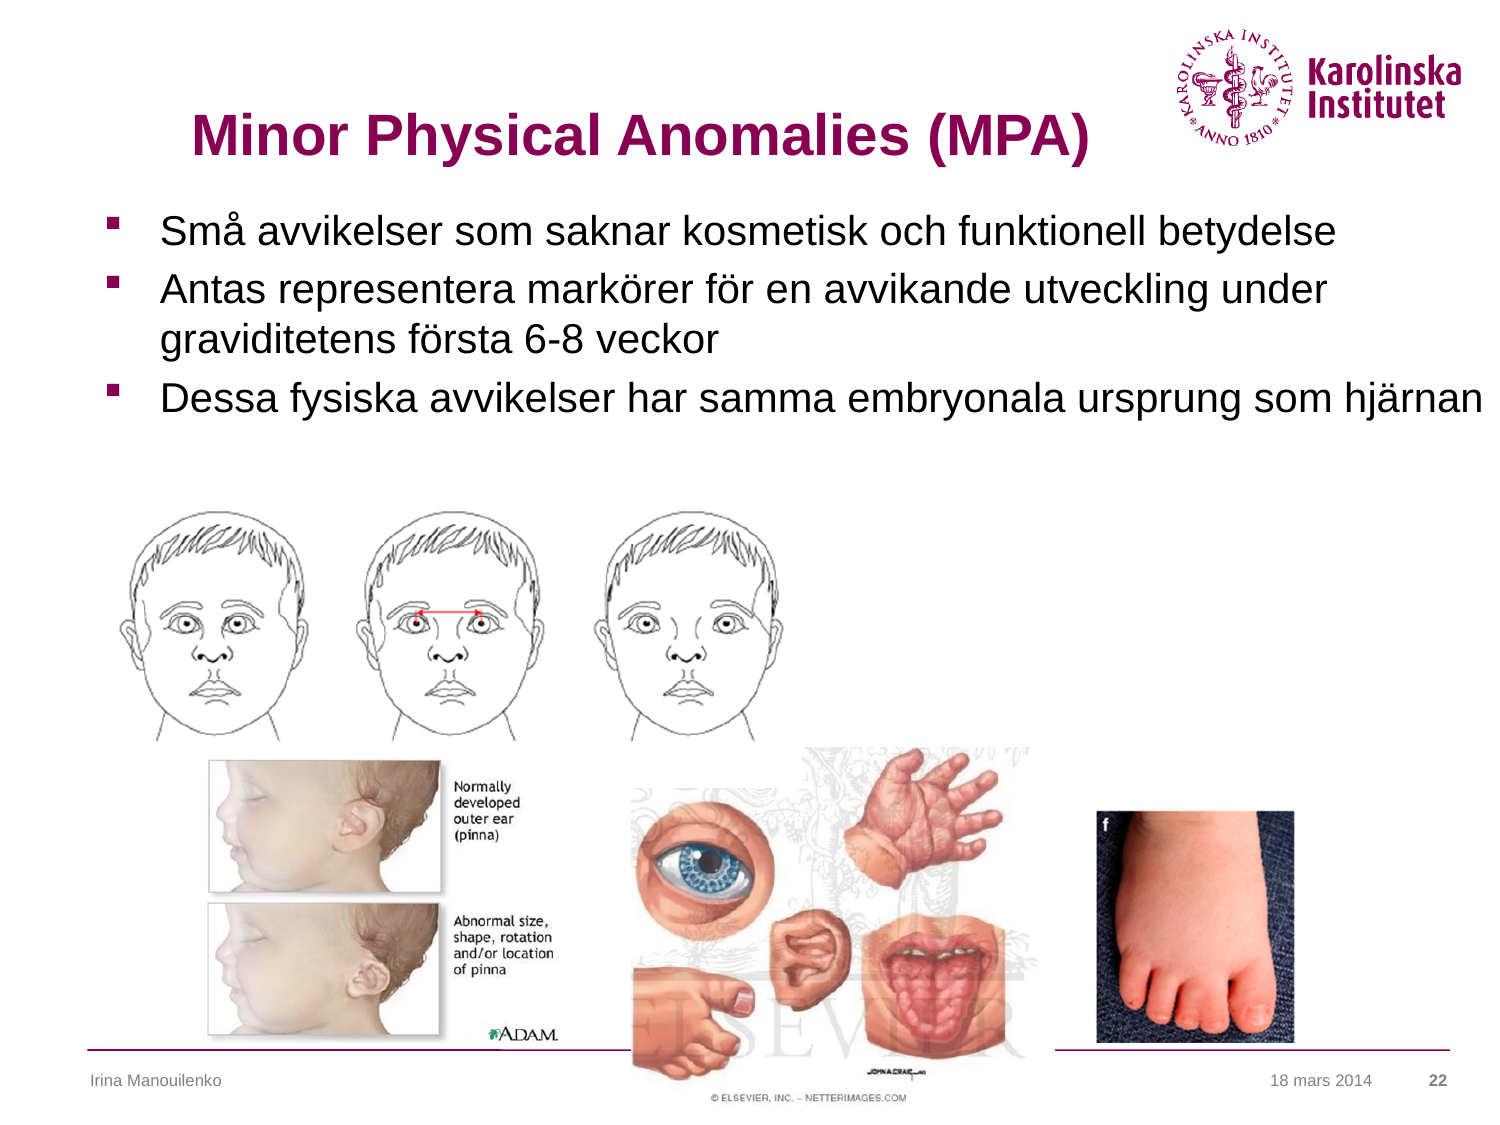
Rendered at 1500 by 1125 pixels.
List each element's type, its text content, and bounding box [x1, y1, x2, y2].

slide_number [1074, 1062, 1388, 1100]
slide_number 22 [1388, 1062, 1463, 1100]
list Små avvikelser som saknar kosmetisk och funktionell betydelse Antas representera markörer för en avvikande utveckling under graviditetens första 6-8 veckor Dessa fysiska avvikelser har samma embryonala ursprung som hjärnan [88, 196, 1500, 504]
picture [1092, 810, 1299, 1043]
picture [100, 490, 1055, 1106]
title Minor Physical Anomalies (MPA) [4, 90, 1280, 185]
footer Irina Manouilenko [75, 1062, 550, 1100]
picture [1177, 29, 1461, 146]
